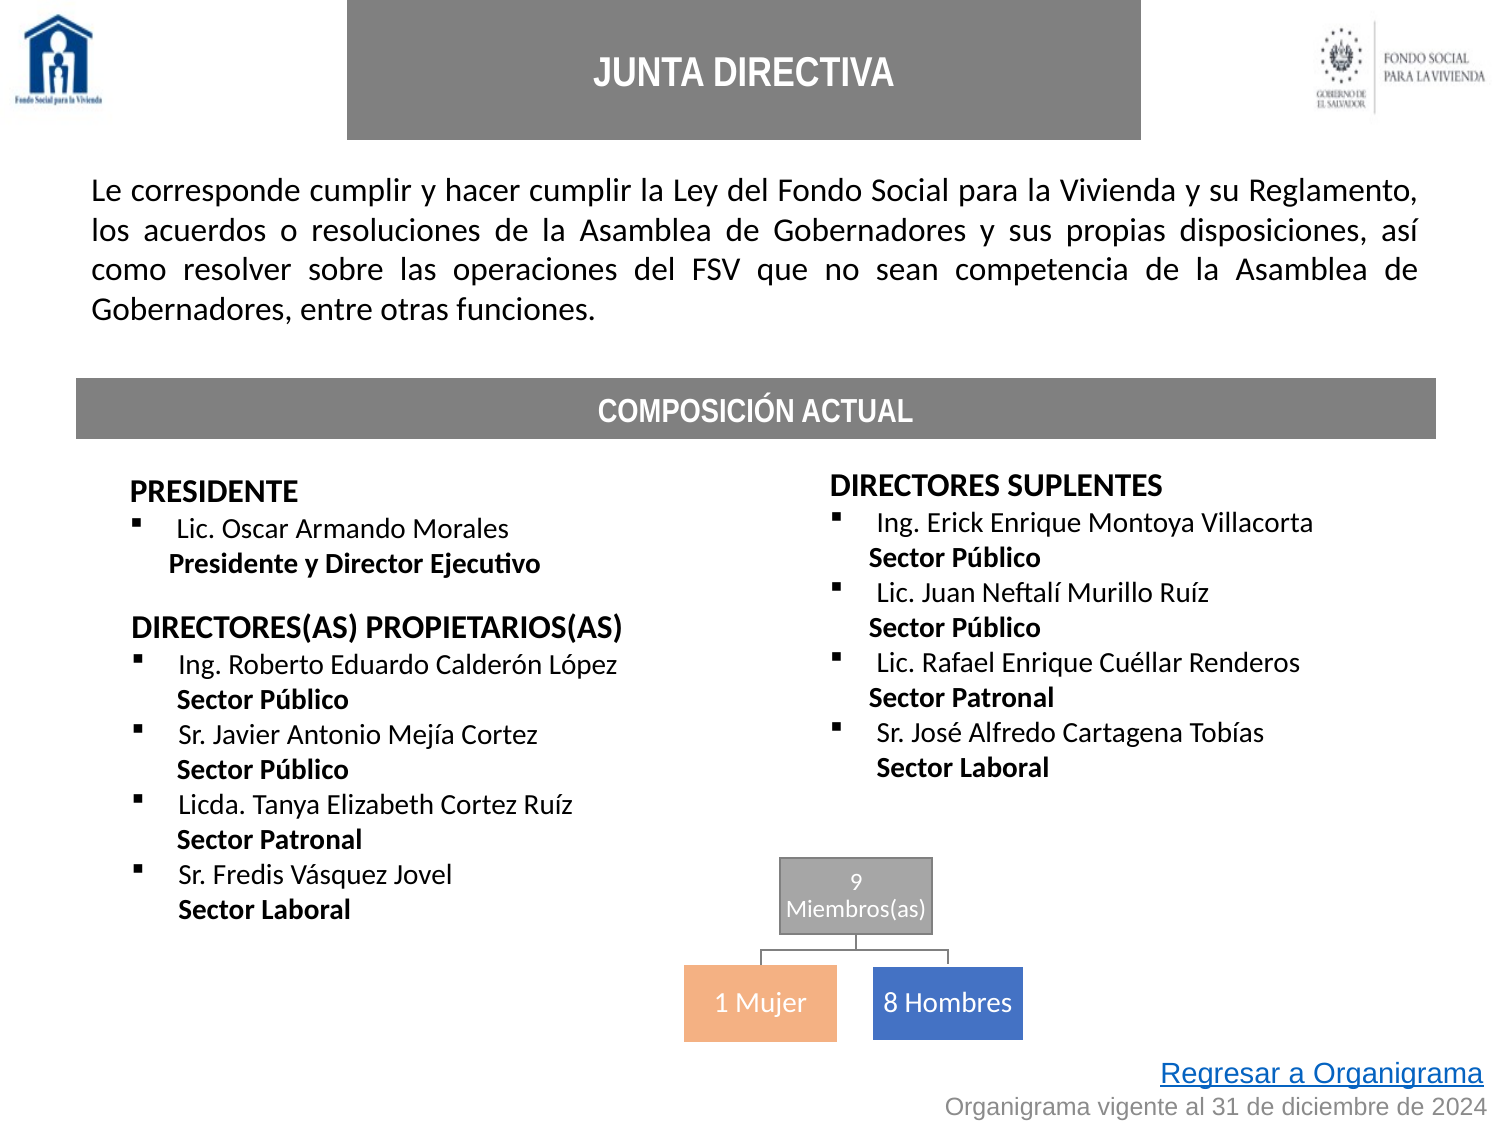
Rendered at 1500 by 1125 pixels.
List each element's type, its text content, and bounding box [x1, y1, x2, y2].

text_box DIRECTORES(AS) PROPIETARIOS(AS) Ing. Roberto Eduardo Calderón López Sector Público Sr. Javier Antonio Mejía Cortez Sector Público Licda. Tanya Elizabeth Cortez Ruíz Sector Patronal Sr. Fredis Vásquez Jovel Sector Laboral [116, 598, 715, 973]
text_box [667, 857, 1045, 1042]
text_box DIRECTORES SUPLENTES Ing. Erick Enrique Montoya Villacorta Sector Público Lic. Juan Neftalí Murillo Ruíz Sector Público Lic. Rafael Enrique Cuéllar Renderos Sector Patronal Sr. José Alfredo Cartagena Tobías Sector Laboral [814, 456, 1418, 831]
text_box COMPOSICIÓN ACTUAL [76, 378, 1436, 439]
text_box Le corresponde cumplir y hacer cumplir la Ley del Fondo Social para la Vivienda y su Reglamento, los acuerdos o resoluciones de la Asamblea de Gobernadores y sus propias disposiciones, así como resolver sobre las operaciones del FSV que no sean competencia de la Asamblea de Gobernadores, entre otras funciones. [76, 160, 1436, 335]
text_box PRESIDENTE Lic. Oscar Armando Morales Presidente y Director Ejecutivo [115, 462, 750, 587]
picture [0, 0, 1500, 1125]
text_box Regresar a Organigrama [1145, 1046, 1500, 1075]
text_box JUNTA DIRECTIVA [347, 0, 1141, 140]
footer Organigrama vigente al 31 de diciembre de 2024 [916, 1075, 1500, 1125]
